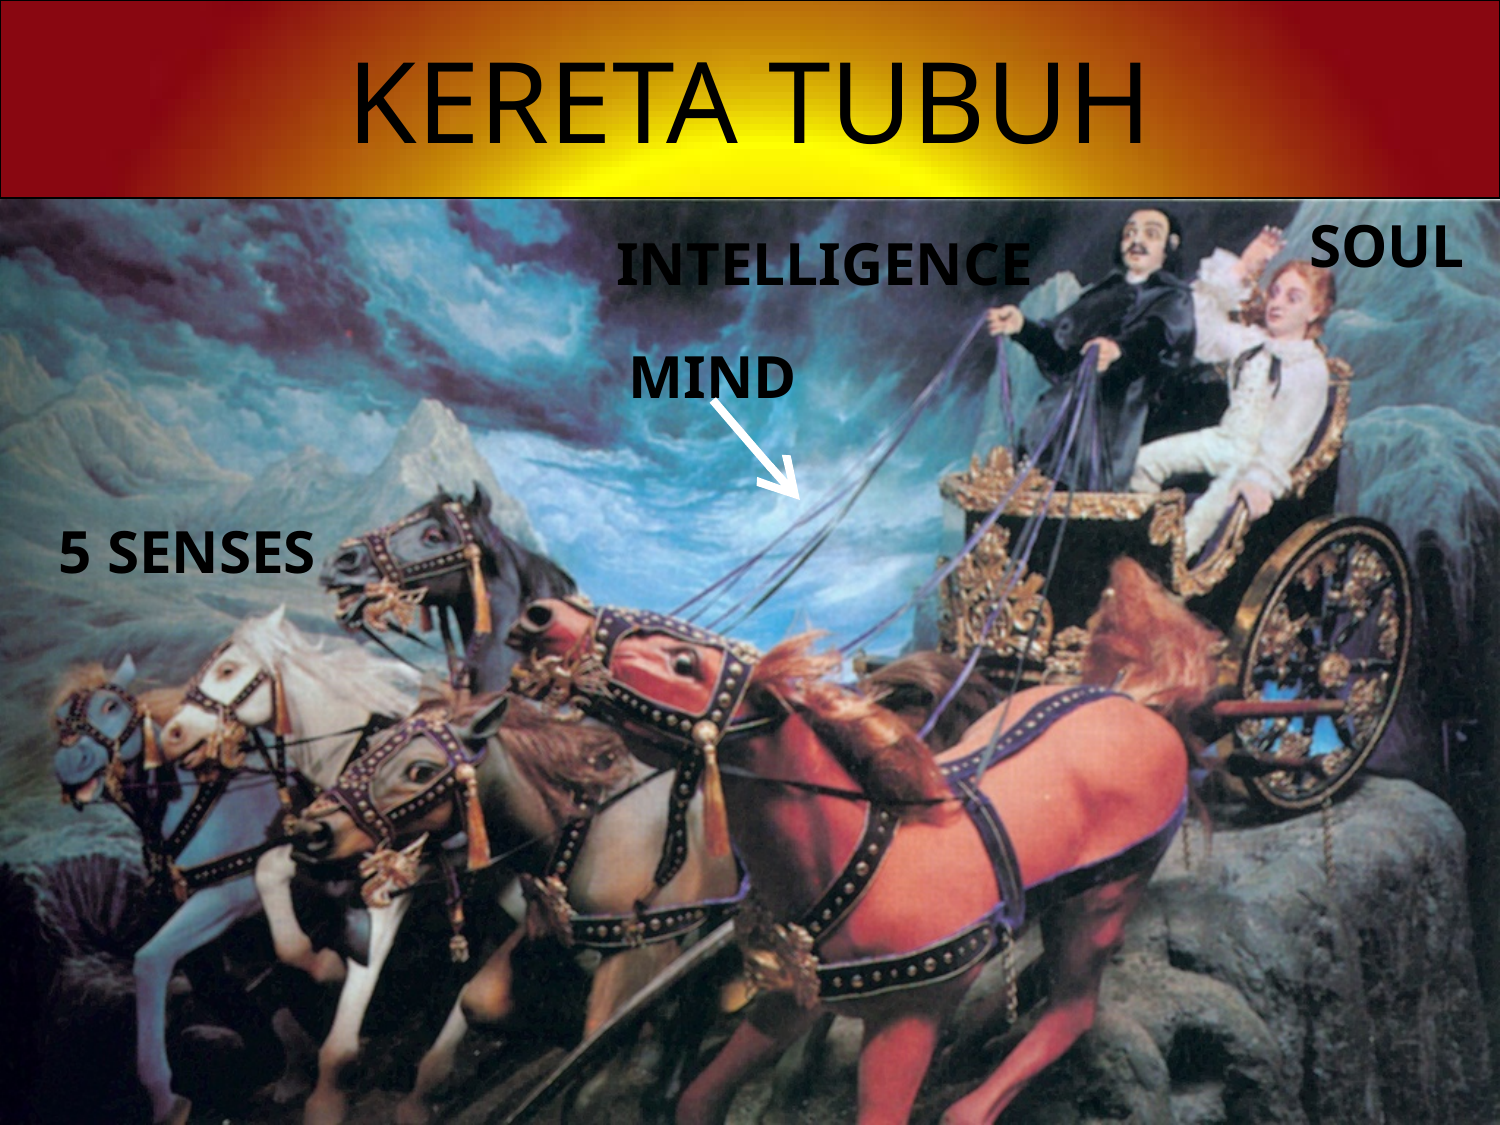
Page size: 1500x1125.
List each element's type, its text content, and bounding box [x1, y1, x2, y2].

picture [0, 198, 1500, 1125]
text_box KERETA TUBUH [0, 0, 1500, 198]
